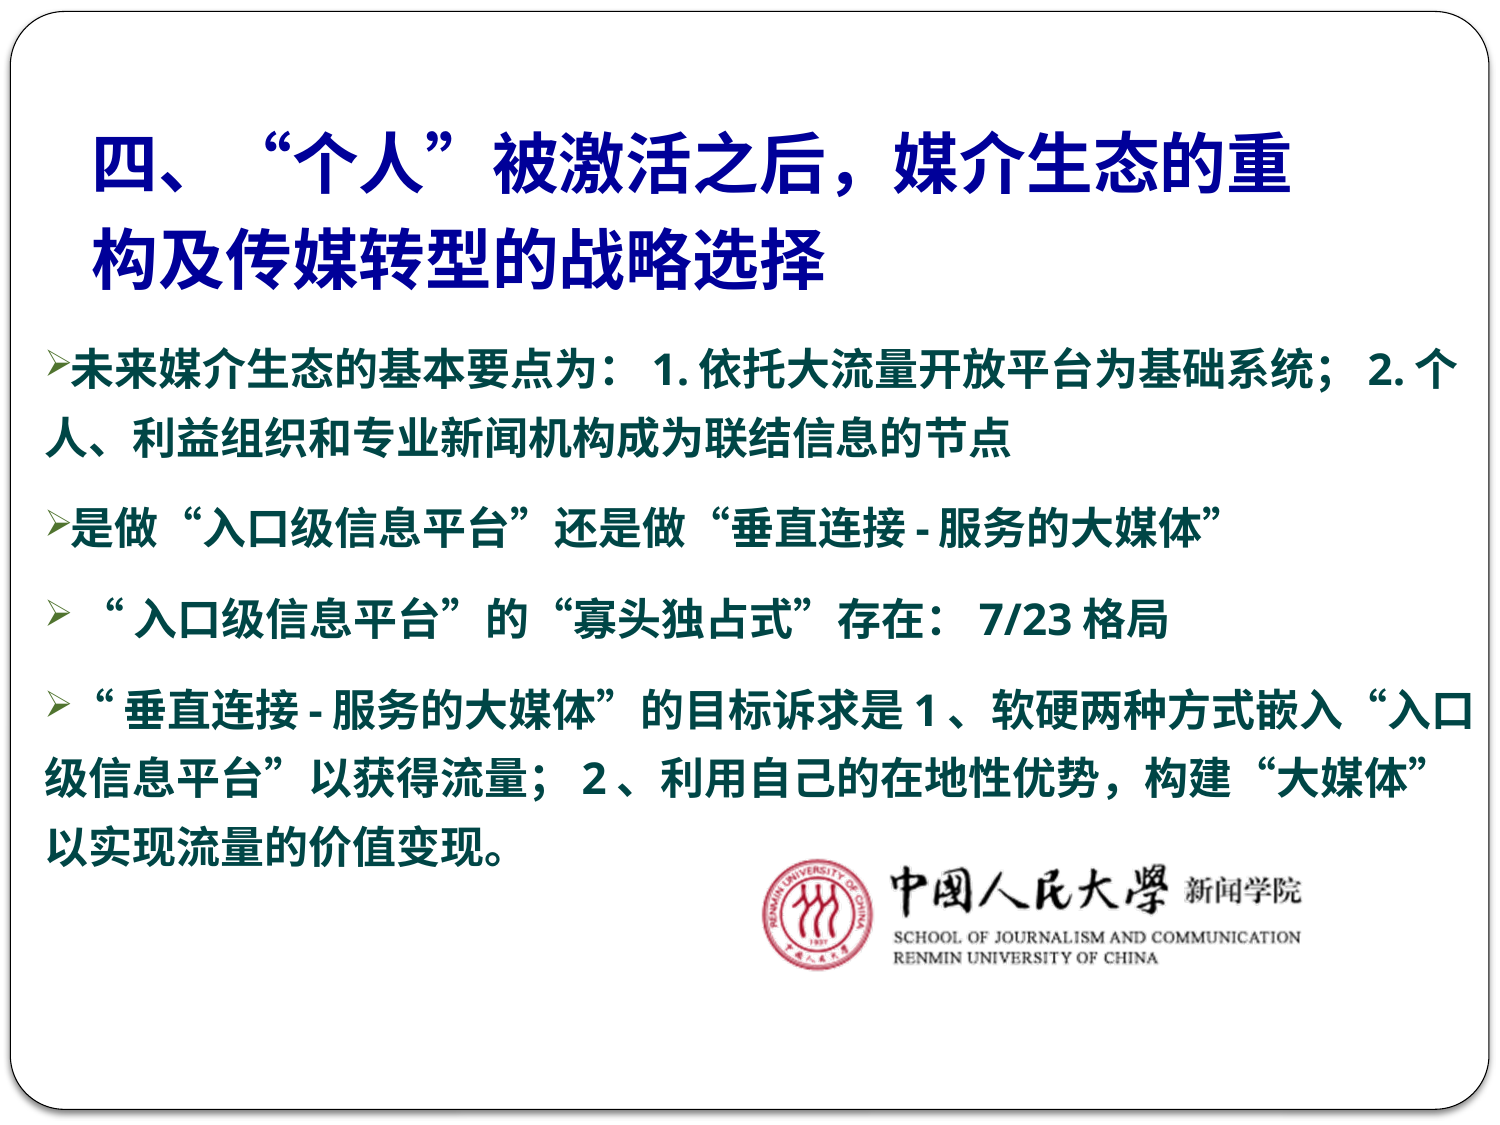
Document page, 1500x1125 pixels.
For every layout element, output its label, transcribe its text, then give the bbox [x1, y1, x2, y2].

title 四、“个人”被激活之后，媒介生态的重构及传媒转型的战略选择 [76, 101, 1341, 243]
picture [748, 833, 1365, 1004]
list 未来媒介生态的基本要点为：1.依托大流量开放平台为基础系统；2.个人、利益组织和专业新闻机构成为联结信息的节点 是做“入口级信息平台”还是做“垂直连接-服务的大媒体” “入口级信息平台”的“寡头独占式”存在：7/23格局 “垂直连接-服务的大媒体”的目标诉求是1、软硬两种方式嵌入“入口级信息平台”以获得流量；2、利用自己的在地性优势，构建“大媒体”以实现流量的价值变现。 [29, 243, 1500, 882]
